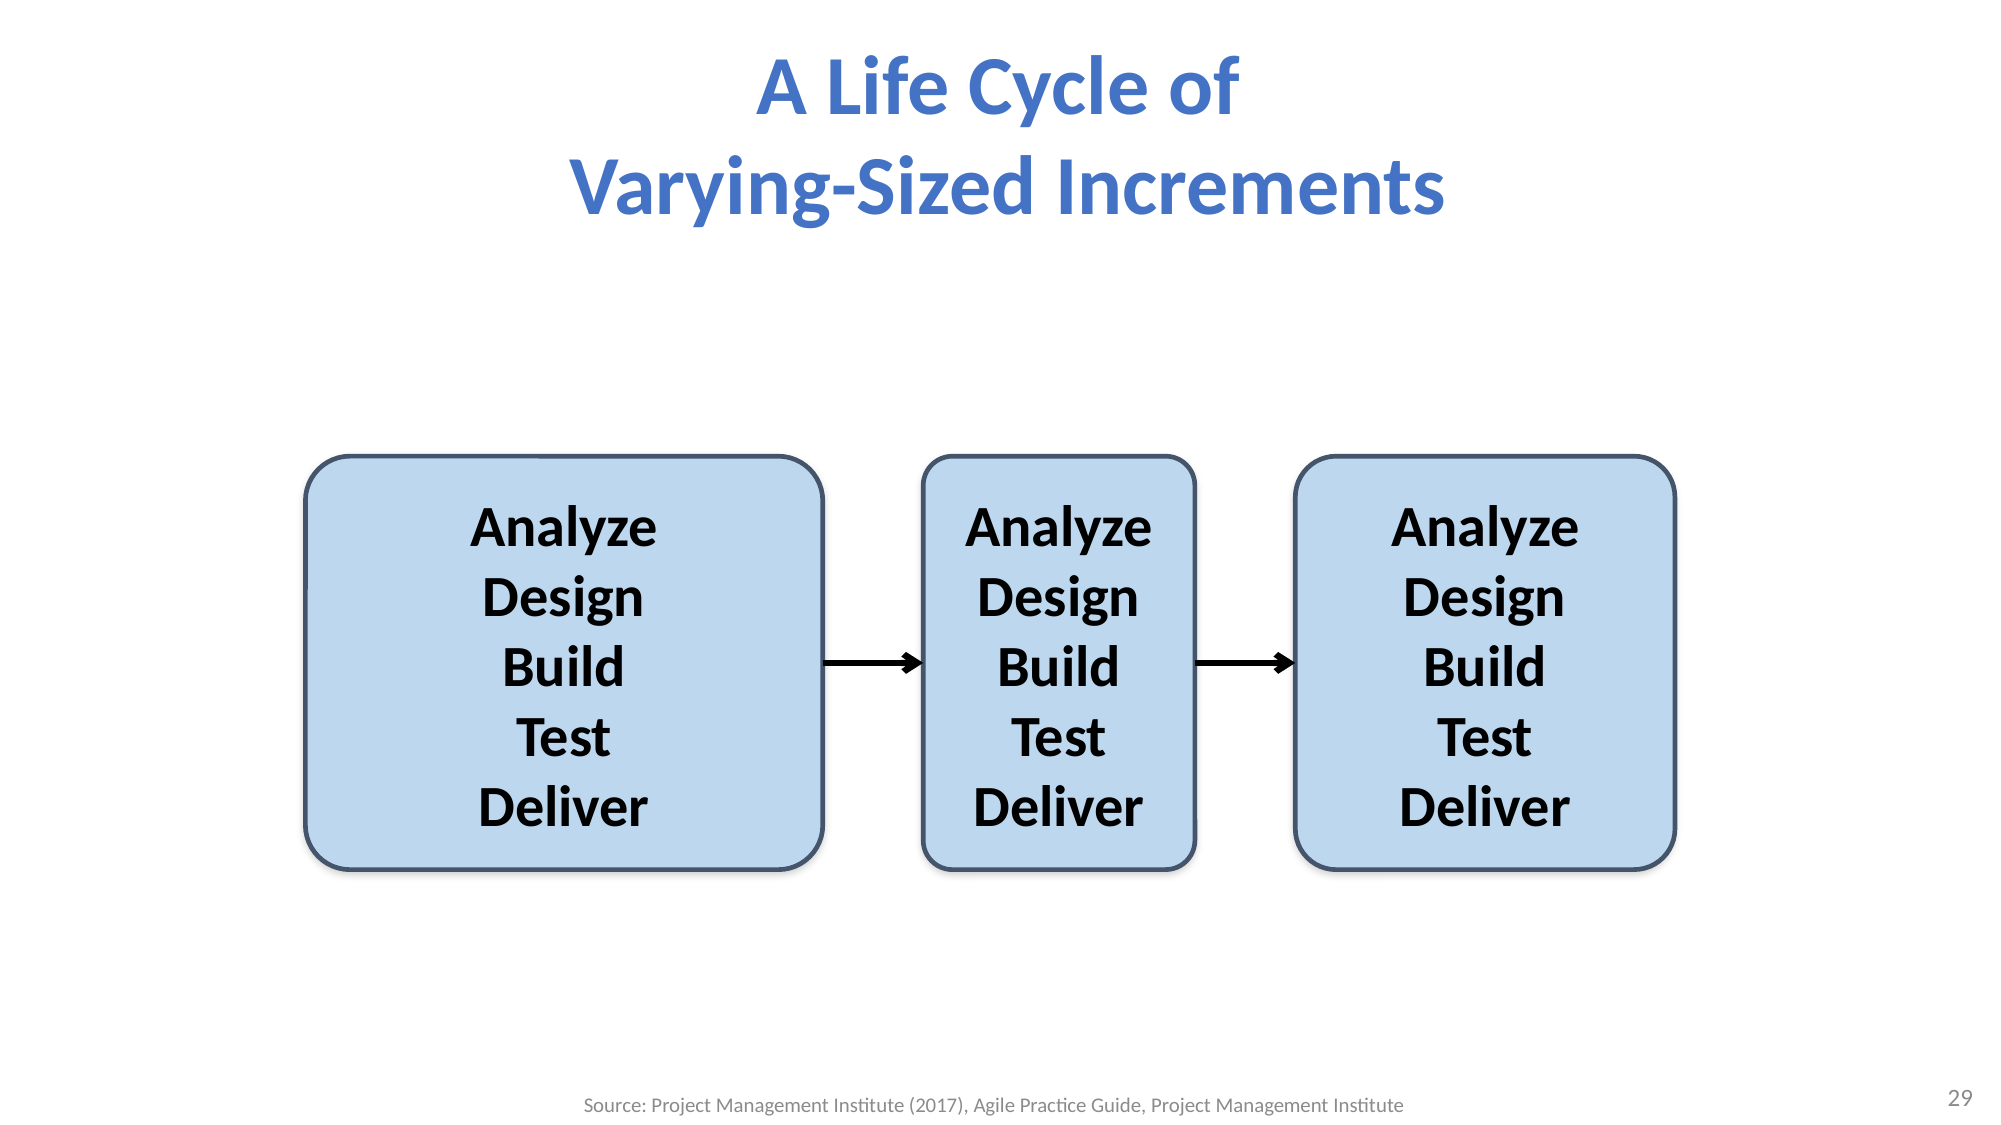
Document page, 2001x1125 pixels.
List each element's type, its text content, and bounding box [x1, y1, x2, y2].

title A Life Cycle of Varying-Sized Increments [87, 22, 1929, 240]
text_box Analyze Design Build Test Deliver [923, 456, 1195, 870]
footer Source: Project Management Institute (2017), Agile Practice Guide, Project Management Institute [350, 1082, 1638, 1125]
slide_number 29 [1830, 1076, 1989, 1116]
text_box Analyze Design Build Test Deliver [305, 456, 823, 870]
text_box Analyze Design Build Test Deliver [1295, 456, 1675, 870]
